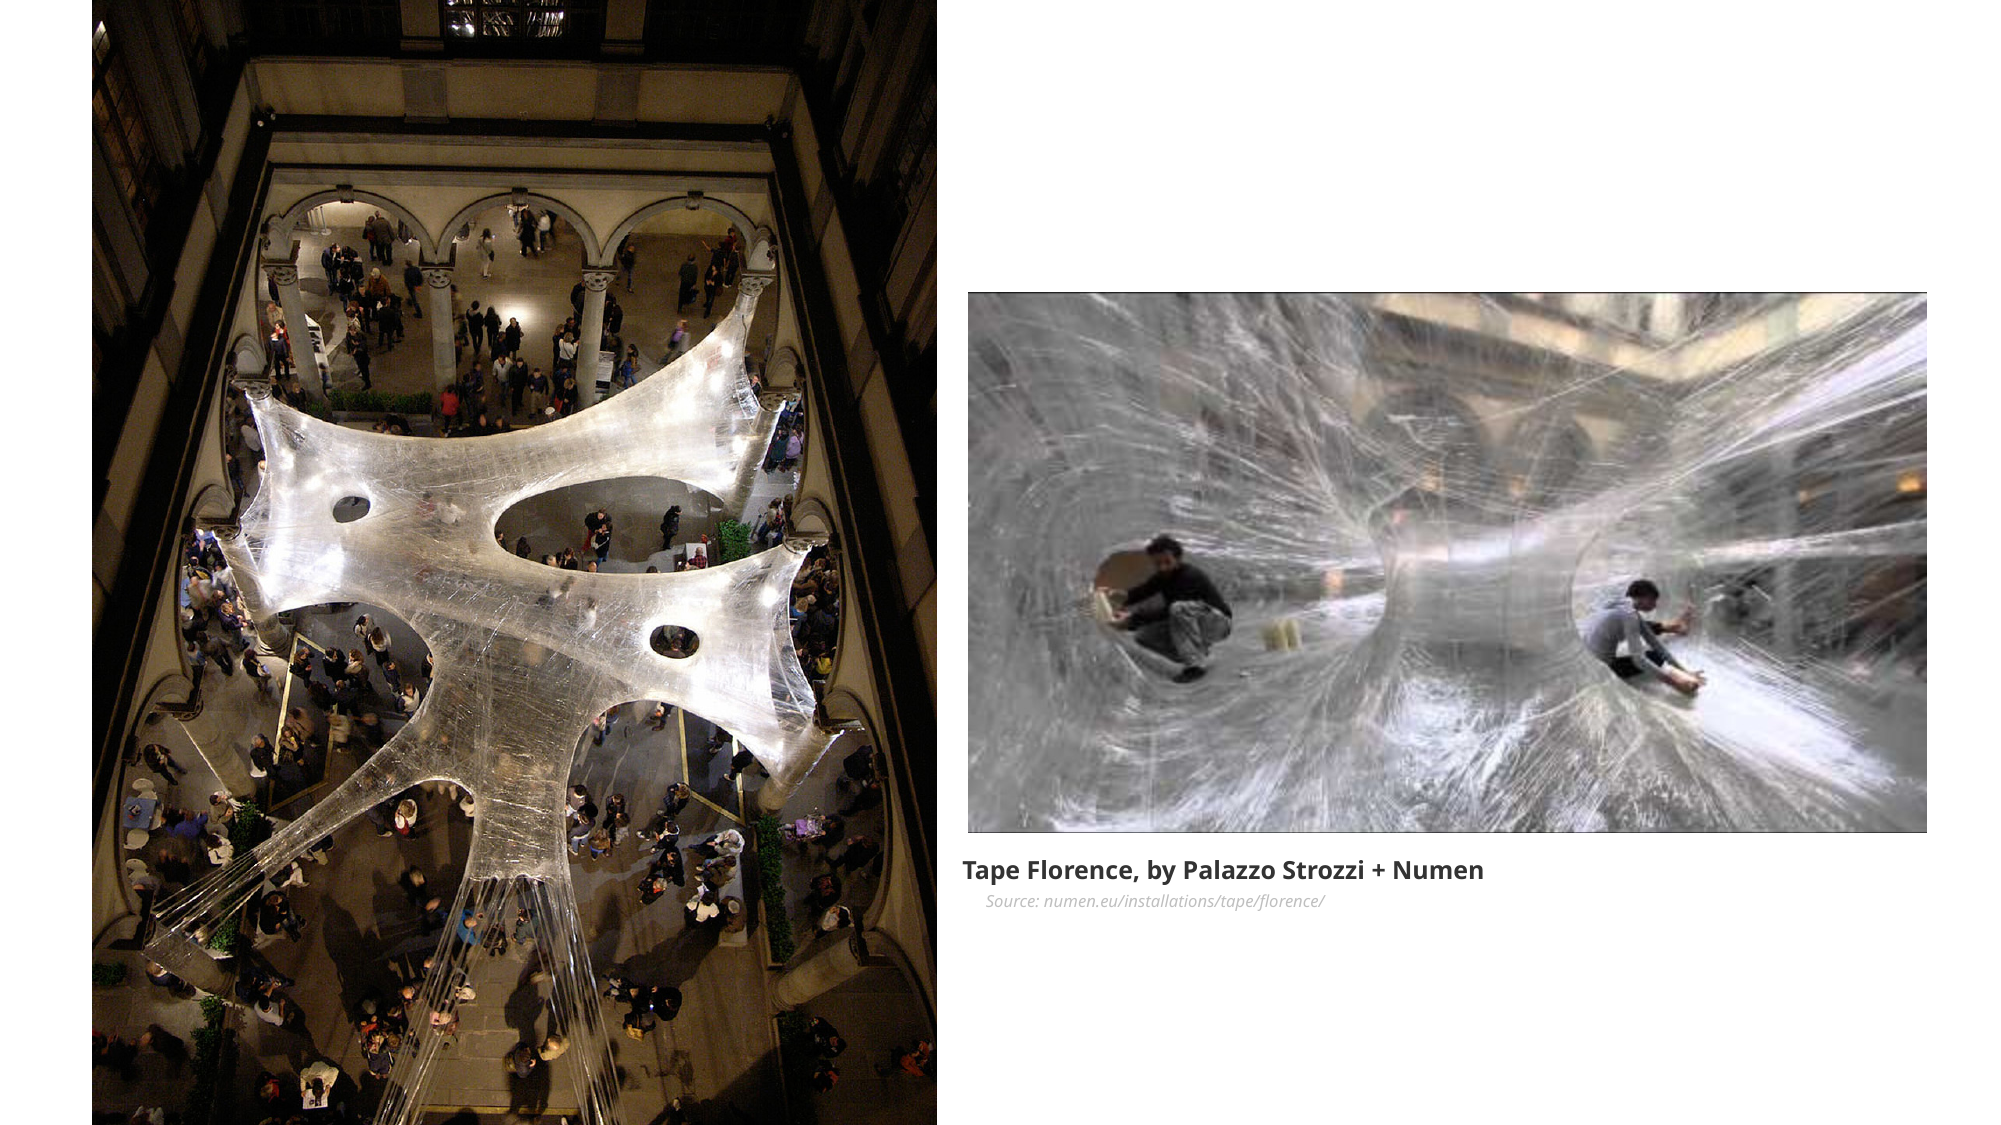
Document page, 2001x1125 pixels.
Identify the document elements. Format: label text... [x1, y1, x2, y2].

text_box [967, 291, 1928, 834]
text_box Source: numen.eu/installations/tape/florence/ [937, 893, 1450, 918]
text_box Tape Florence, by Palazzo Strozzi + Numen [937, 847, 1829, 893]
picture [92, 0, 937, 1125]
